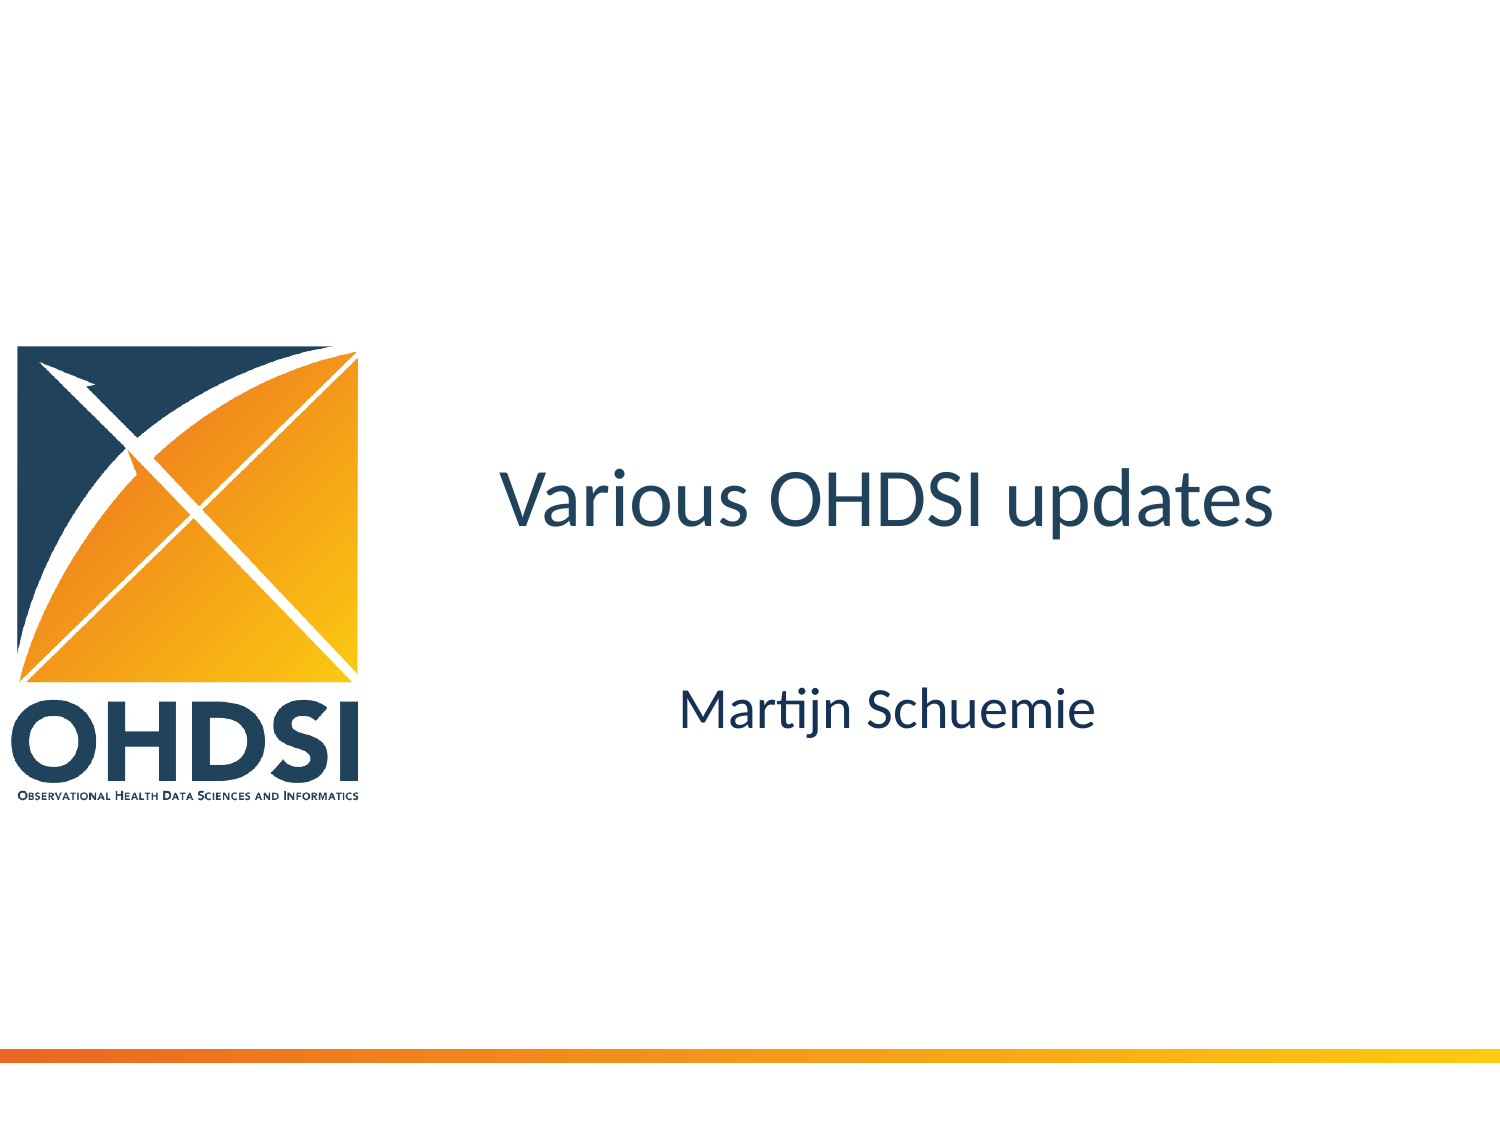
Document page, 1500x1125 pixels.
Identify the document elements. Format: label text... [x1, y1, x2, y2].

picture [0, 307, 403, 838]
subtitle Martijn Schuemie [387, 662, 1388, 950]
title Various OHDSI updates [387, 349, 1388, 638]
